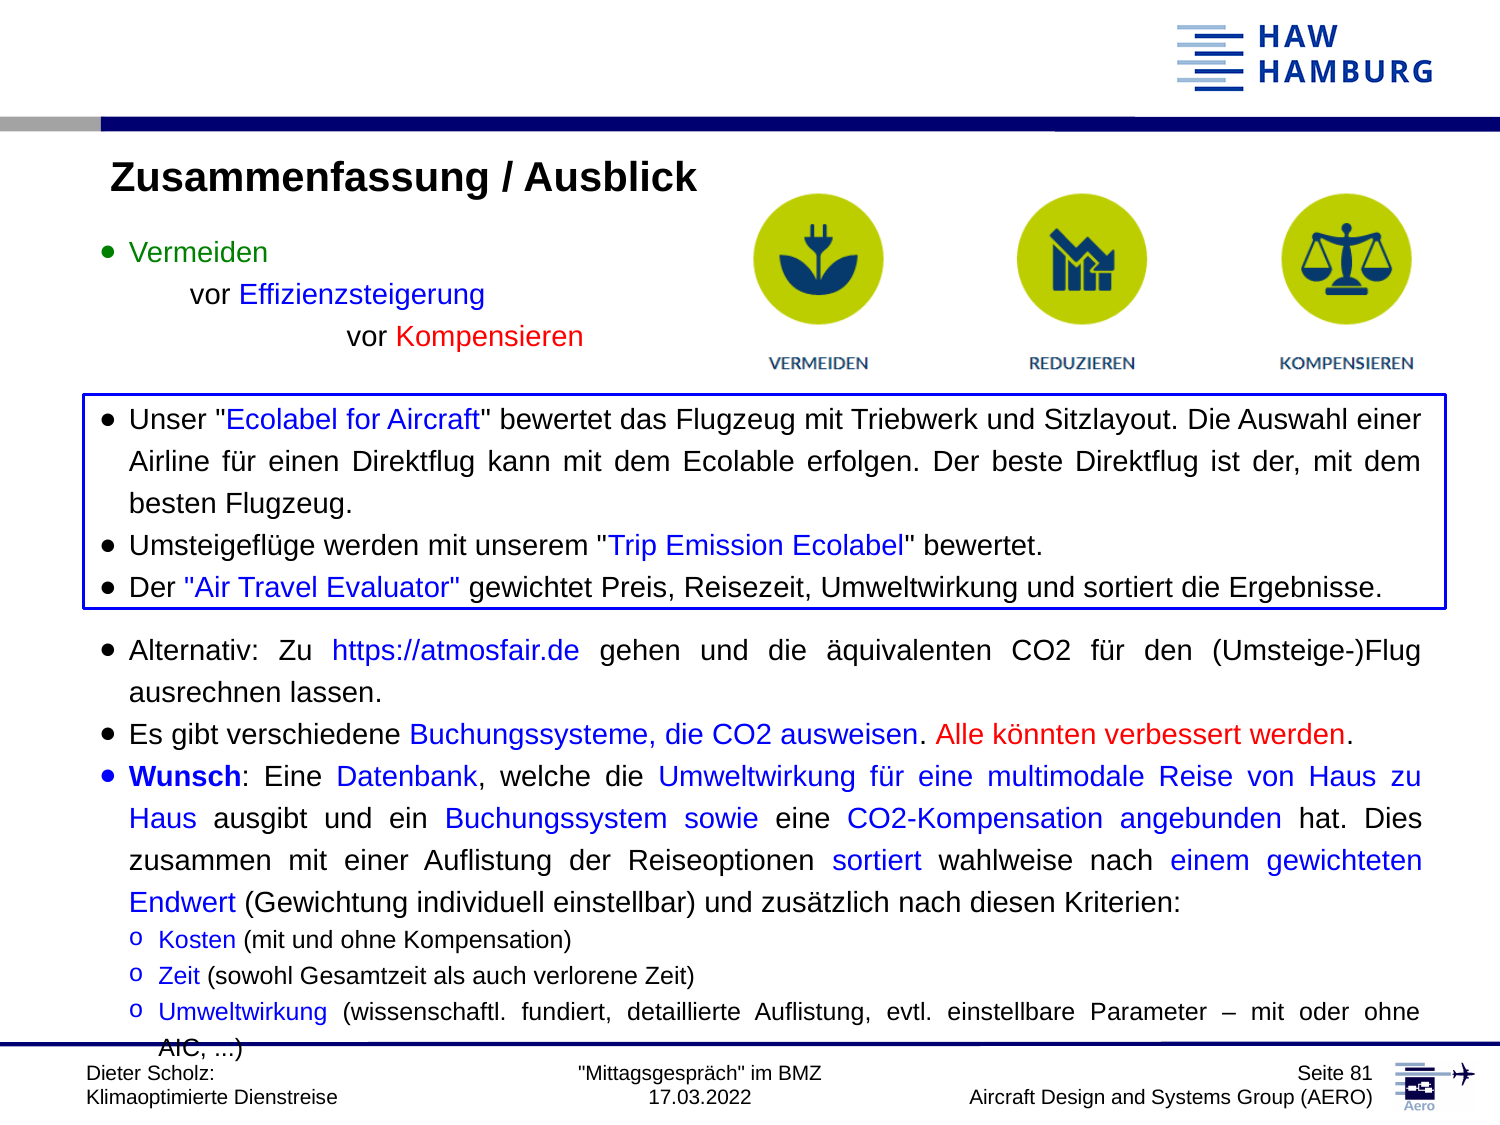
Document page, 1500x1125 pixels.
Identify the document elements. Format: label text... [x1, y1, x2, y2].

text_box Vermeiden vor Effizienzsteigerung vor Kompensieren Unser "Ecolabel for Aircraft" bewertet das Flugzeug mit Triebwerk und Sitzlayout. Die Auswahl einer Airline für einen Direktflug kann mit dem Ecolable erfolgen. Der beste Direktflug ist der, mit dem besten Flugzeug. Umsteigeflüge werden mit unserem "Trip Emission Ecolabel" bewertet. Der "Air Travel Evaluator" gewichtet Preis, Reisezeit, Umweltwirkung und sortiert die Ergebnisse. Alternativ: Zu https://atmosfair.de gehen und die äquivalenten CO2 für den (Umsteige-)Flug ausrechnen lassen. Es gibt verschiedene Buchungssysteme, die CO2 ausweisen. Alle könnten verbessert werden. Wunsch: Eine Datenbank, welche die Umweltwirkung für eine multimodale Reise von Haus zu Haus ausgibt und ein Buchungssystem sowie eine CO2-Kompensation angebunden hat. Dies zusammen mit einer Auflistung der Reiseoptionen sortiert wahlweise nach einem gewichteten Endwert (Gewichtung individuell einstellbar) und zusätzlich nach diesen Kriterien: Kosten (mit und ohne Kompensation) Zeit (sowohl Gesamtzeit als auch verlorene Zeit) Umweltwirkung (wissenschaftl. fundiert, detaillierte Auflistung, evtl. einstellbare Parameter – mit oder ohne AIC, ...) [84, 609, 1438, 1069]
picture [1393, 1060, 1477, 1112]
text_box Zusammenfassung / Ausblick [95, 142, 713, 207]
text_box Vermeiden vor Effizienzsteigerung vor Kompensieren Unser "Ecolabel for Aircraft" bewertet das Flugzeug mit Triebwerk und Sitzlayout. Die Auswahl einer Airline für einen Direktflug kann mit dem Ecolable erfolgen. Der beste Direktflug ist der, mit dem besten Flugzeug. Umsteigeflüge werden mit unserem "Trip Emission Ecolabel" bewertet. Der "Air Travel Evaluator" gewichtet Preis, Reisezeit, Umweltwirkung und sortiert die Ergebnisse. Alternativ: Zu https://atmosfair.de gehen und die äquivalenten CO2 für den (Umsteige-)Flug ausrechnen lassen. Es gibt verschiedene Buchungssysteme, die CO2 ausweisen. Alle könnten verbessert werden. Wunsch: Eine Datenbank, welche die Umweltwirkung für eine multimodale Reise von Haus zu Haus ausgibt und ein Buchungssystem sowie eine CO2-Kompensation angebunden hat. Dies zusammen mit einer Auflistung der Reiseoptionen sortiert wahlweise nach einem gewichteten Endwert (Gewichtung individuell einstellbar) und zusätzlich nach diesen Kriterien: Kosten (mit und ohne Kompensation) Zeit (sowohl Gesamtzeit als auch verlorene Zeit) Umweltwirkung (wissenschaftl. fundiert, detaillierte Auflistung, evtl. einstellbare Parameter – mit oder ohne AIC, ...) [84, 218, 729, 394]
text_box [83, 394, 1446, 609]
picture [734, 174, 1441, 390]
picture [1155, 3, 1452, 113]
